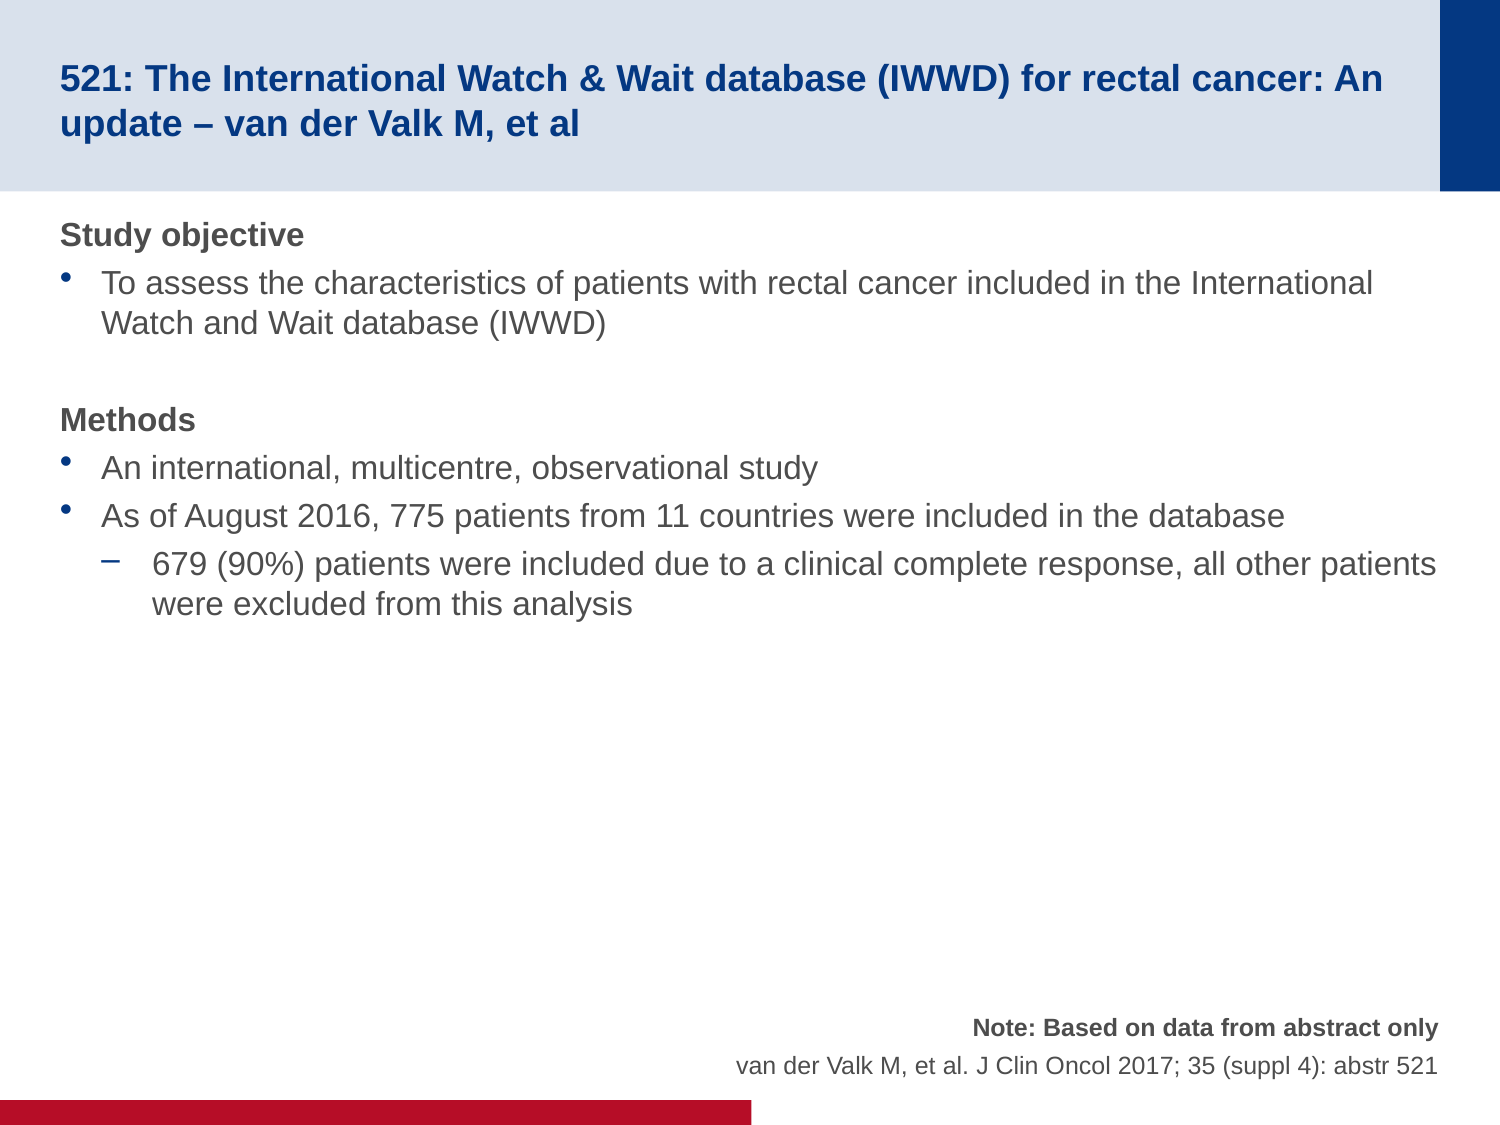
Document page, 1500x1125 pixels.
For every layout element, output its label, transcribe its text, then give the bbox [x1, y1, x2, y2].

list Note: Based on data from abstract only van der Valk M, et al. J Clin Oncol 2017; 35 (suppl 4): abstr 521 [729, 999, 1441, 1080]
list Study objective To assess the characteristics of patients with rectal cancer included in the International Watch and Wait database (IWWD) Methods An international, multicentre, observational study As of August 2016, 775 patients from 11 countries were included in the database 679 (90%) patients were included due to a clinical complete response, all other patients were excluded from this analysis [59, 205, 1441, 985]
title 521: The International Watch & Wait database (IWWD) for rectal cancer: An update – van der Valk M, et al [59, 29, 1412, 162]
